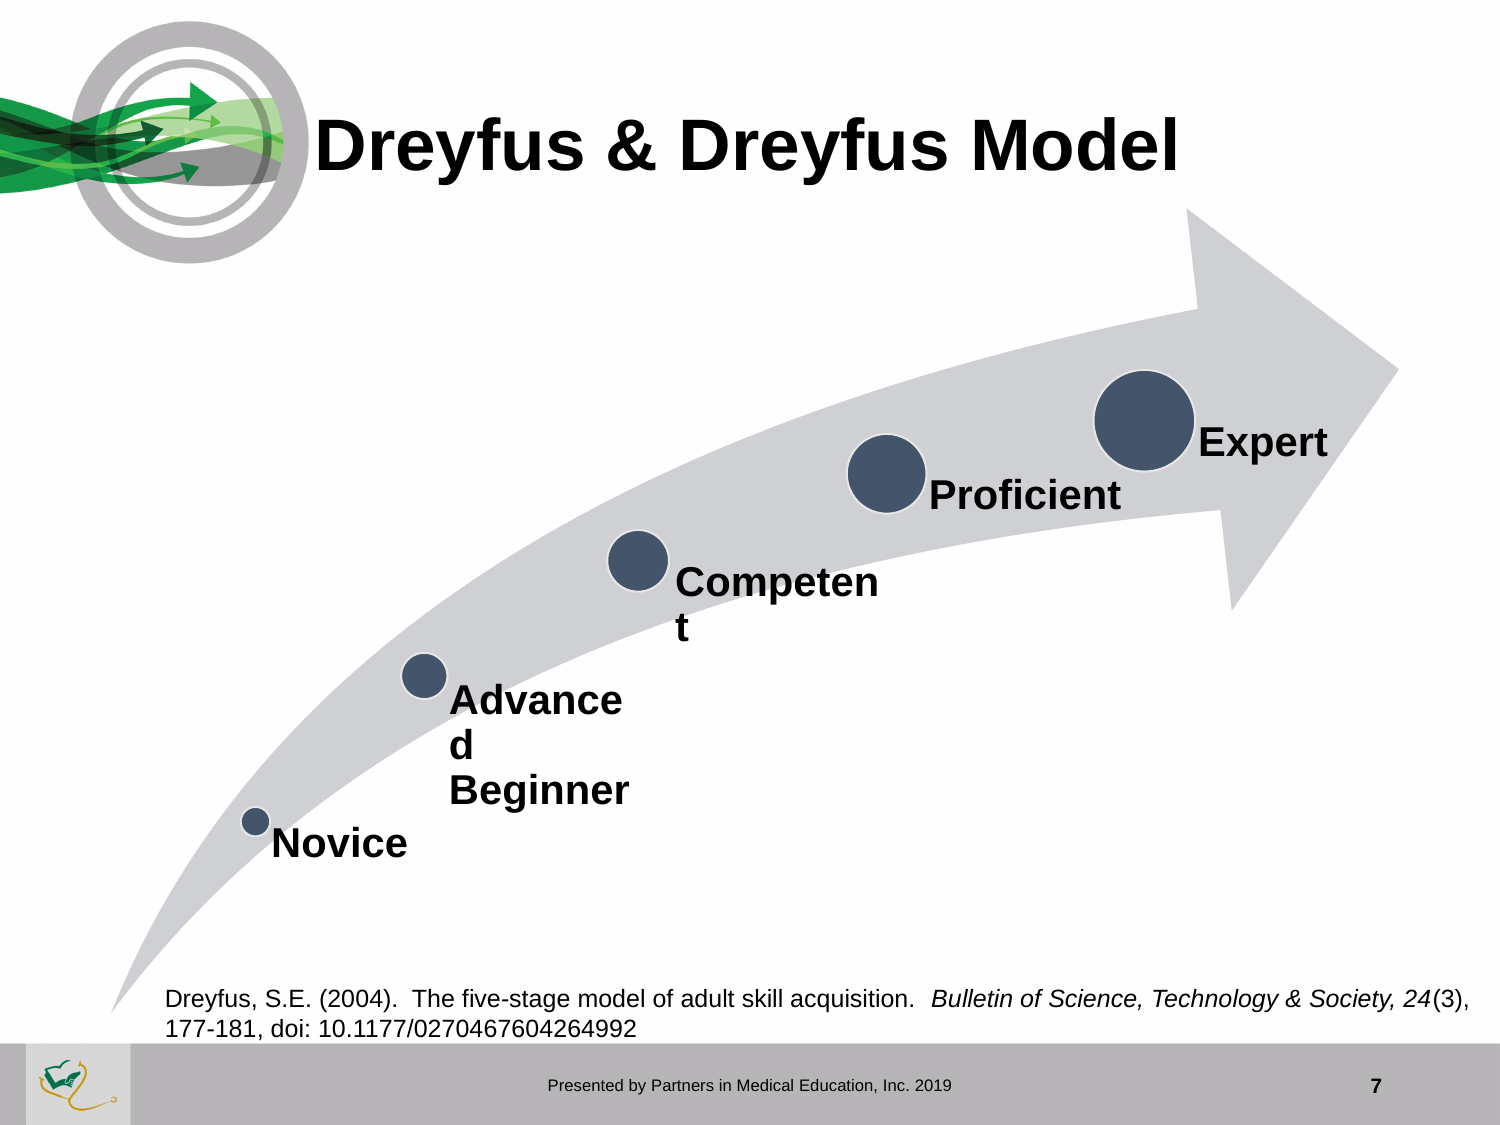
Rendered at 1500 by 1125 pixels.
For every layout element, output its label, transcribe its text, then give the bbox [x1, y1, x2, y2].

title Dreyfus & Dreyfus Model [299, 37, 1370, 208]
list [103, 208, 1413, 1014]
footer Presented by Partners in Medical Education, Inc. 2019 [496, 1055, 1004, 1116]
picture [0, 0, 1500, 1125]
text_box Dreyfus, S.E. (2004). The five-stage model of adult skill acquisition. Bulletin of Science, Technology & Society, 24(3), 177-181, doi: 10.1177/0270467604264992 [149, 975, 1500, 1050]
slide_number 7 [1059, 1055, 1397, 1116]
